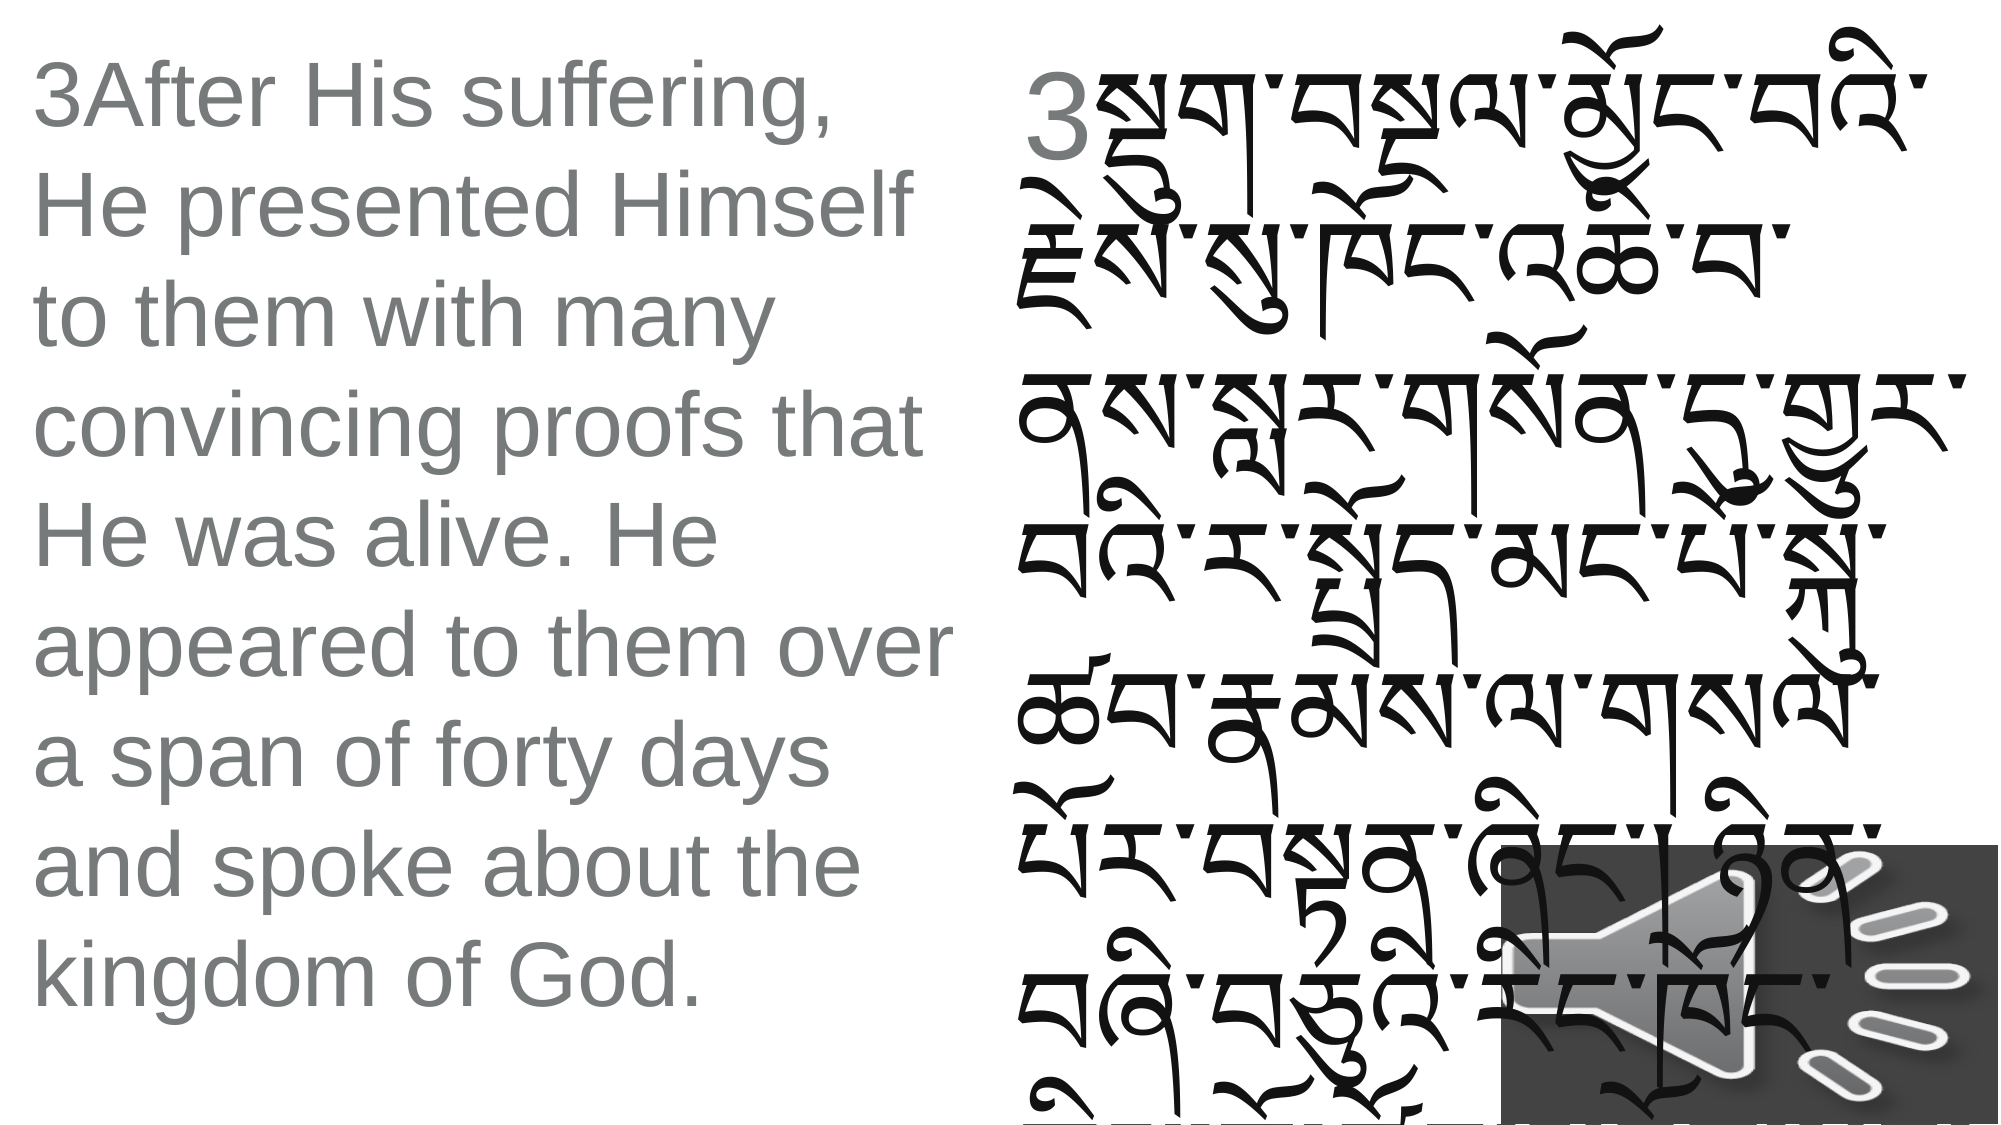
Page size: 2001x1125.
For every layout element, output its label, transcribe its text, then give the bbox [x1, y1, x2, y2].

text_box 3After His suffering, He presented Himself to them with many convincing proofs that He was alive. He appeared to them over a span of forty days and spoke about the kingdom of God. [18, 27, 973, 1104]
text_box 3སྡུག་བསྔལ་མྱོང་བའི་རྗེས་སུ་ཁོང་འཆི་བ་ནས་སླར་གསོན་དུ་གྱུར་བའི་ར་སྤྲོད་མང་པོ་སྐུ་ཚབ་རྣམས་ལ་གསལ་པོར་བསྟན་ཞིང༌། ཉིན་བཞི་བཅུའི་རིང་ཁོང་གིས་ཁོ་ཚོར་མངོན་པར་མཛད་དེ་དཀོན་མཆོག་གི་རྒྱལ་སྲིད་ཀྱི་སྐོར་གསུངས། [999, 27, 2000, 1104]
picture [1500, 843, 2000, 1125]
